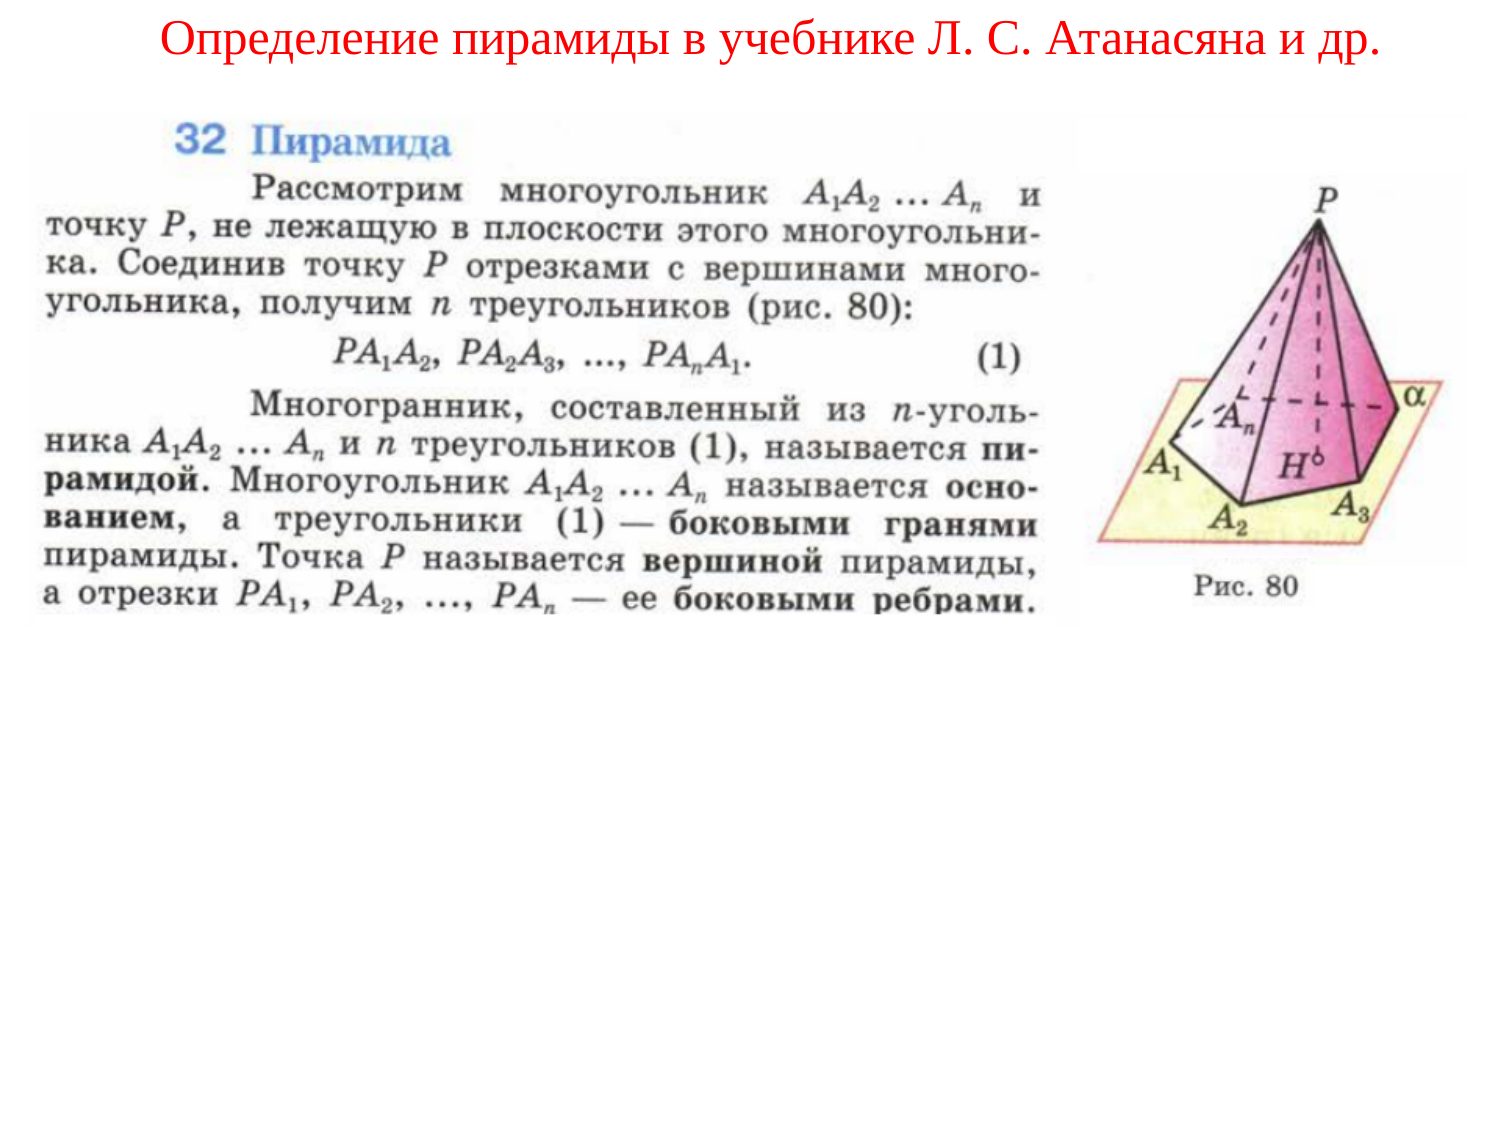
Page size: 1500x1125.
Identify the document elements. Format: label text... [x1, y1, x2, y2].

text_box Определение пирамиды в учебнике Л. С. Атанасяна и др. [0, 0, 1497, 73]
picture [26, 113, 1467, 627]
